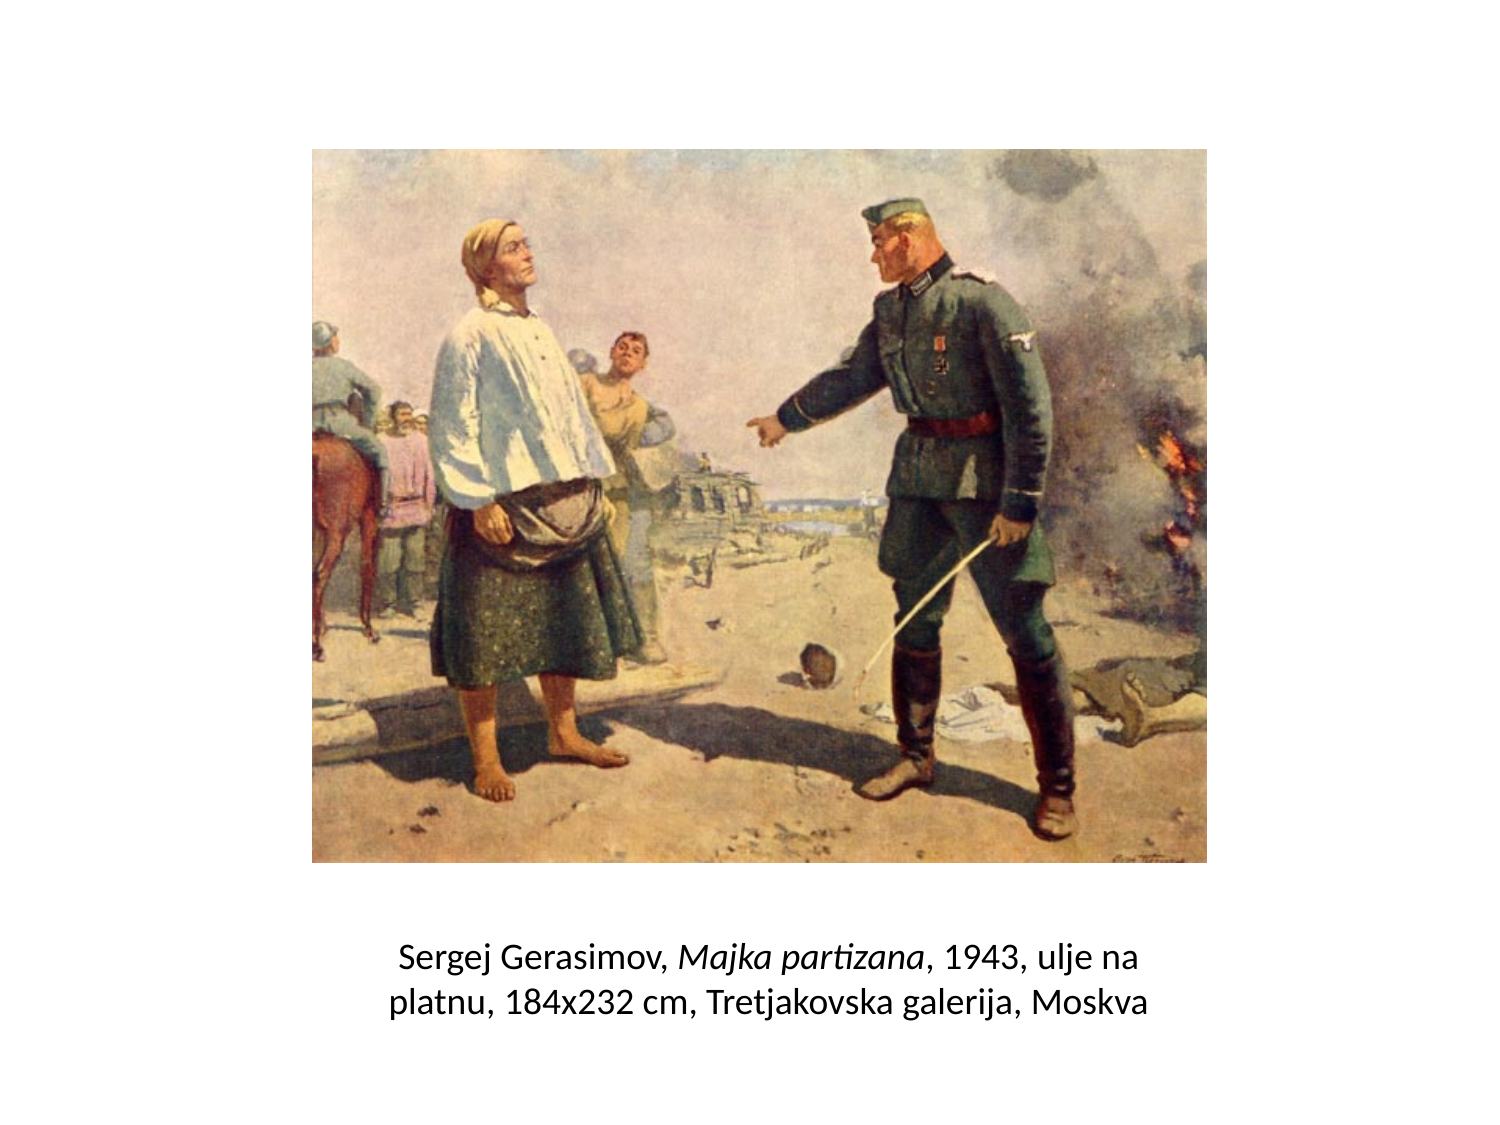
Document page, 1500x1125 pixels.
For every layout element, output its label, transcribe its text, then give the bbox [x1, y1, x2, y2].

picture [312, 149, 1207, 863]
text_box Sergej Gerasimov, Majka partizana, 1943, ulje na platnu, 184x232 cm, Tretjakovska galerija, Moskva [337, 924, 1200, 1030]
